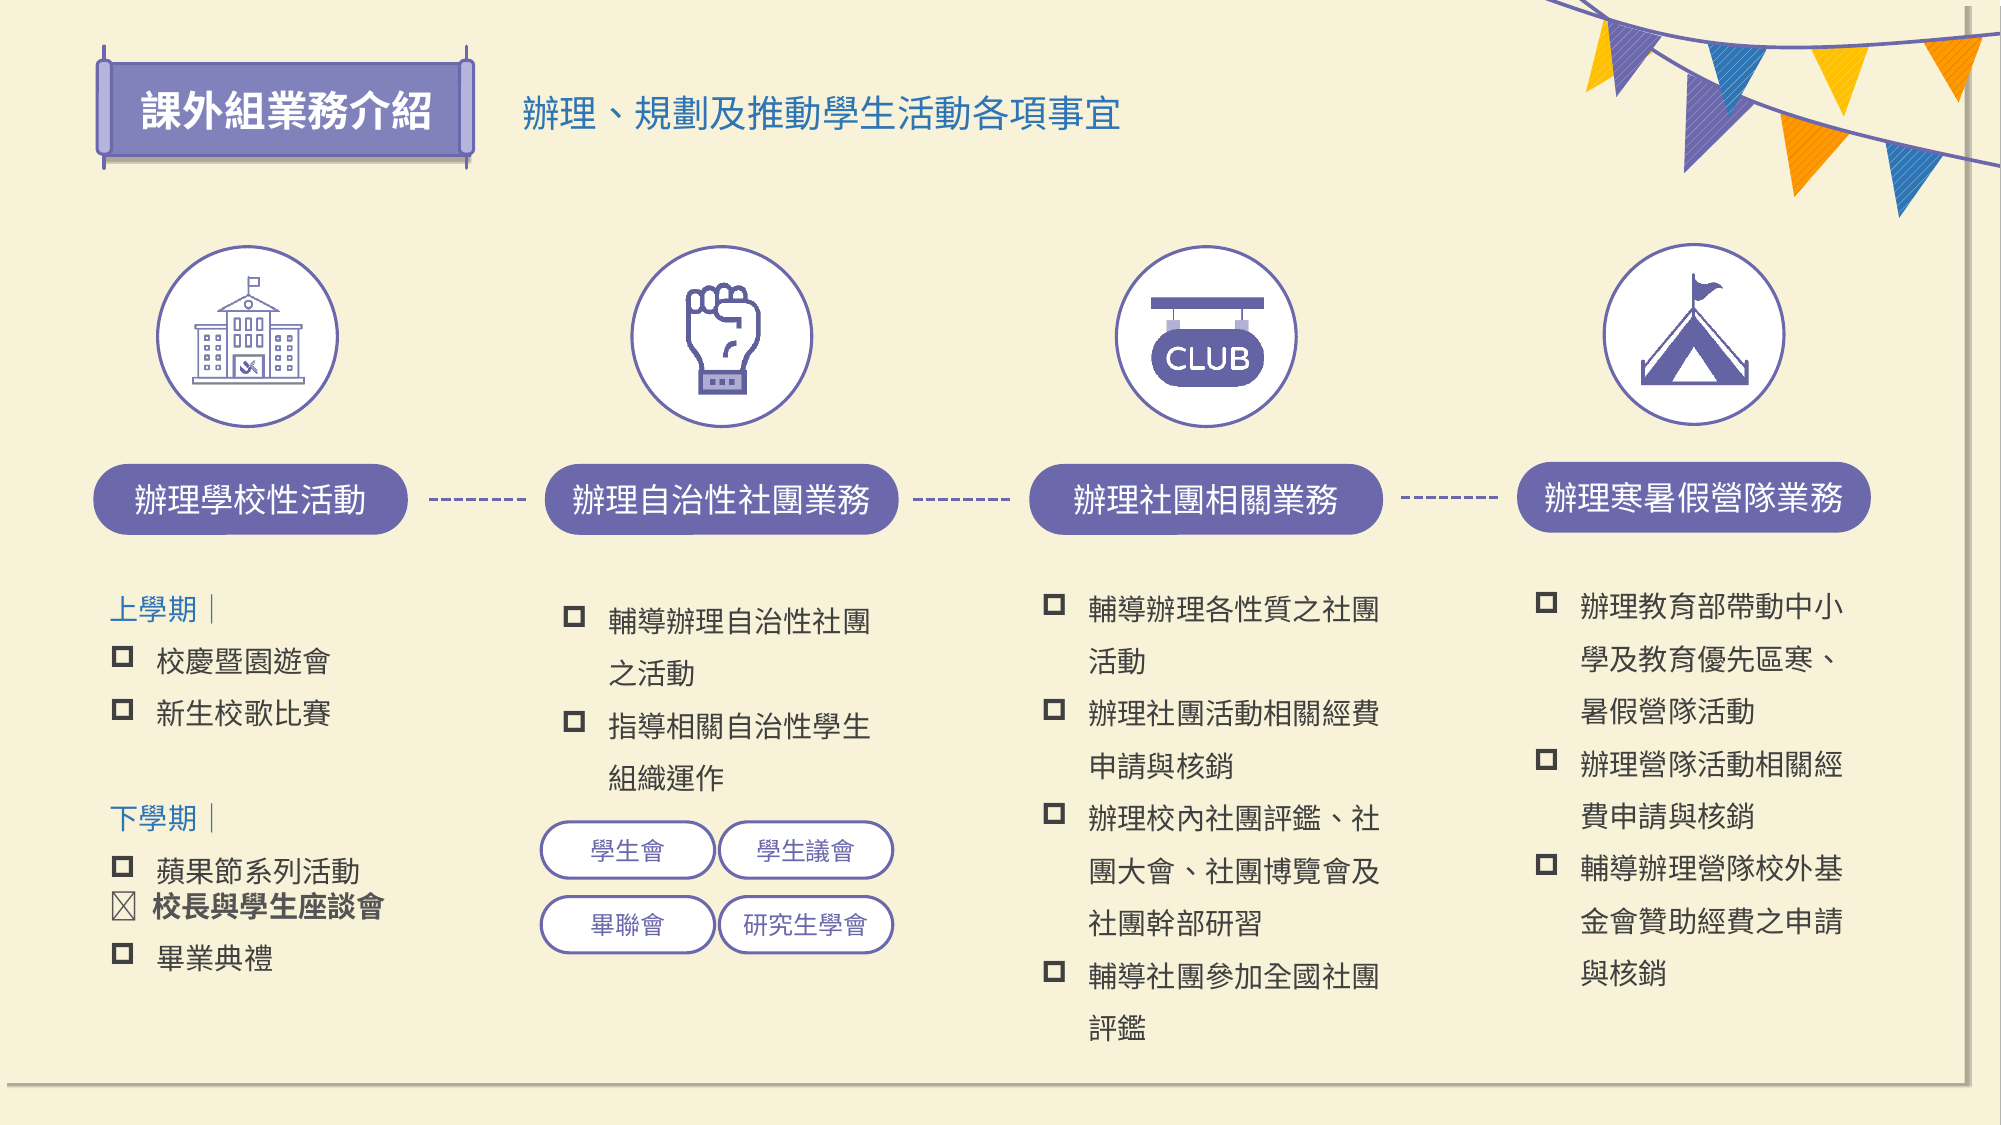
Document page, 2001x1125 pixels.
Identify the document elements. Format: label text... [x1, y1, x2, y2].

text_box 辦理寒暑假營隊業務 [1517, 462, 1871, 533]
text_box 輔導辦理各性質之社團活動 辦理社團活動相關經費申請與核銷 辦理校內社團評鑑、社團大會、社團博覽會及社團幹部研習 輔導社團參加全國社團評鑑 [1026, 565, 1420, 1053]
text_box [0, 0, 1966, 1084]
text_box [1566, 0, 2000, 219]
text_box [630, 245, 813, 428]
text_box 輔導辦理自治性社團之活動 指導相關自治性學生組織運作 [546, 578, 897, 803]
text_box [1603, 243, 1786, 426]
text_box 學生議會 [718, 820, 894, 880]
text_box 辦理自治性社團業務 [545, 464, 899, 535]
text_box 畢聯會 [540, 895, 716, 954]
picture [1143, 294, 1266, 394]
text_box 辦理、規劃及推動學生活動各項事宜 [507, 83, 1315, 143]
picture [186, 266, 315, 394]
text_box 研究生學會 [718, 895, 894, 954]
text_box 辦理社團相關業務 [1029, 464, 1383, 535]
text_box [156, 269, 339, 428]
picture [1634, 270, 1751, 389]
text_box [1115, 245, 1298, 428]
picture [681, 278, 766, 397]
text_box [190, 245, 305, 266]
text_box 辦理教育部帶動中小學及教育優先區寒、暑假營隊活動 辦理營隊活動相關經費申請與核銷 輔導辦理營隊校外基金會贊助經費之申請與核銷 [1518, 563, 1870, 999]
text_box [97, 46, 474, 169]
text_box 學生會 [540, 820, 716, 880]
text_box 辦理學校性活動 [93, 464, 408, 535]
text_box 上學期｜ 校慶暨園遊會 新生校歌比賽 下學期｜ 蘋果節系列活動  校長與學生座談會 畢業典禮 [94, 565, 427, 1125]
